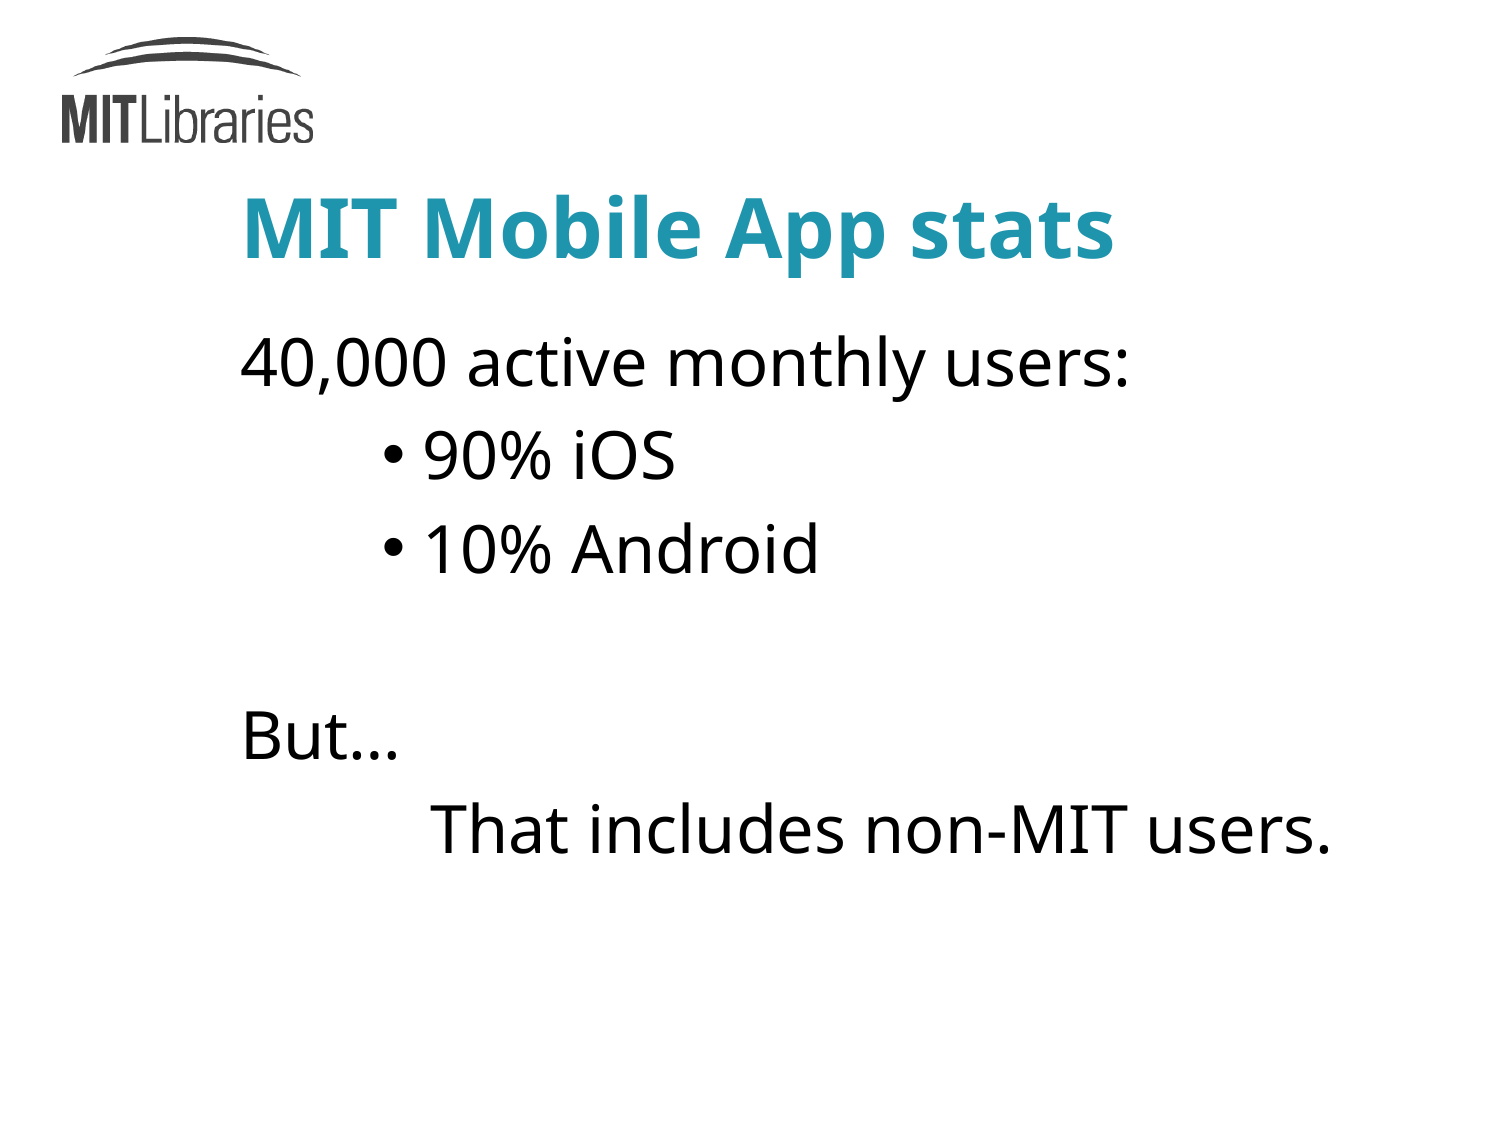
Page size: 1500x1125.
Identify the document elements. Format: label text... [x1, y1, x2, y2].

subtitle 40,000 active monthly users: 90% iOS 10% Android But… That includes non-MIT users. [224, 312, 1351, 1051]
title MIT Mobile App stats [224, 149, 1376, 301]
picture [62, 37, 313, 143]
